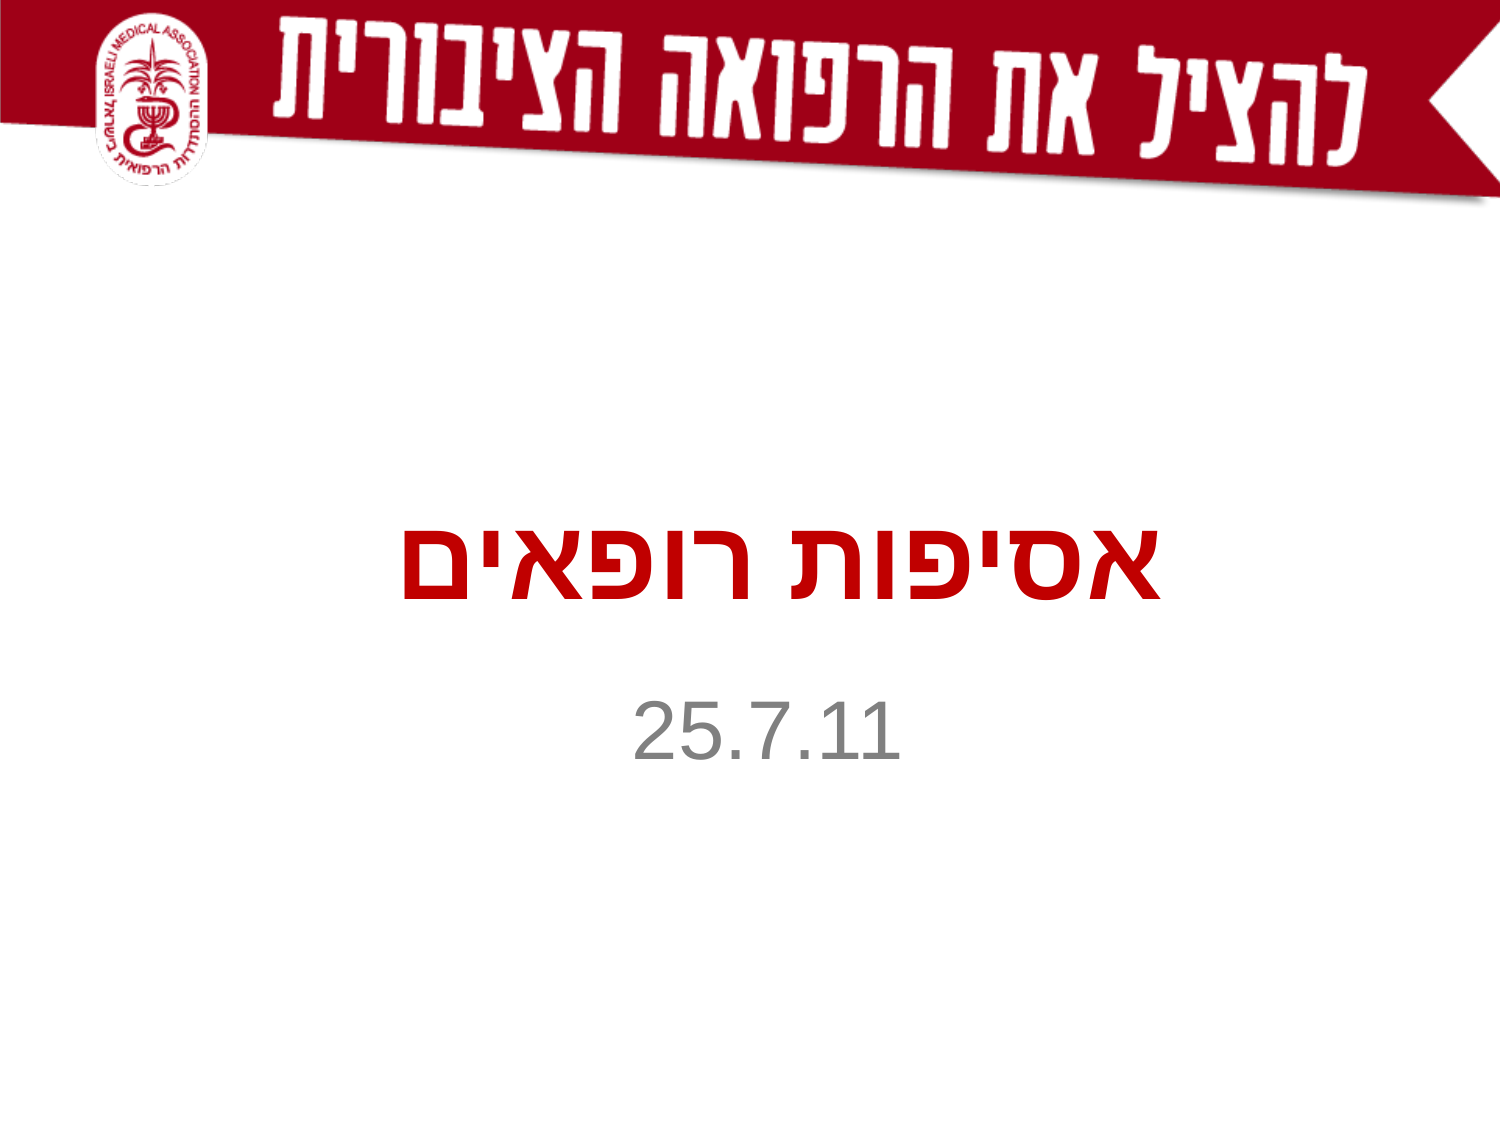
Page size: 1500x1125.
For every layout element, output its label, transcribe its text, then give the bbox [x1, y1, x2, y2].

text_box אסיפות רופאים [230, 479, 1329, 630]
text_box 25.7.11 [478, 668, 1058, 784]
picture [0, 0, 1500, 244]
